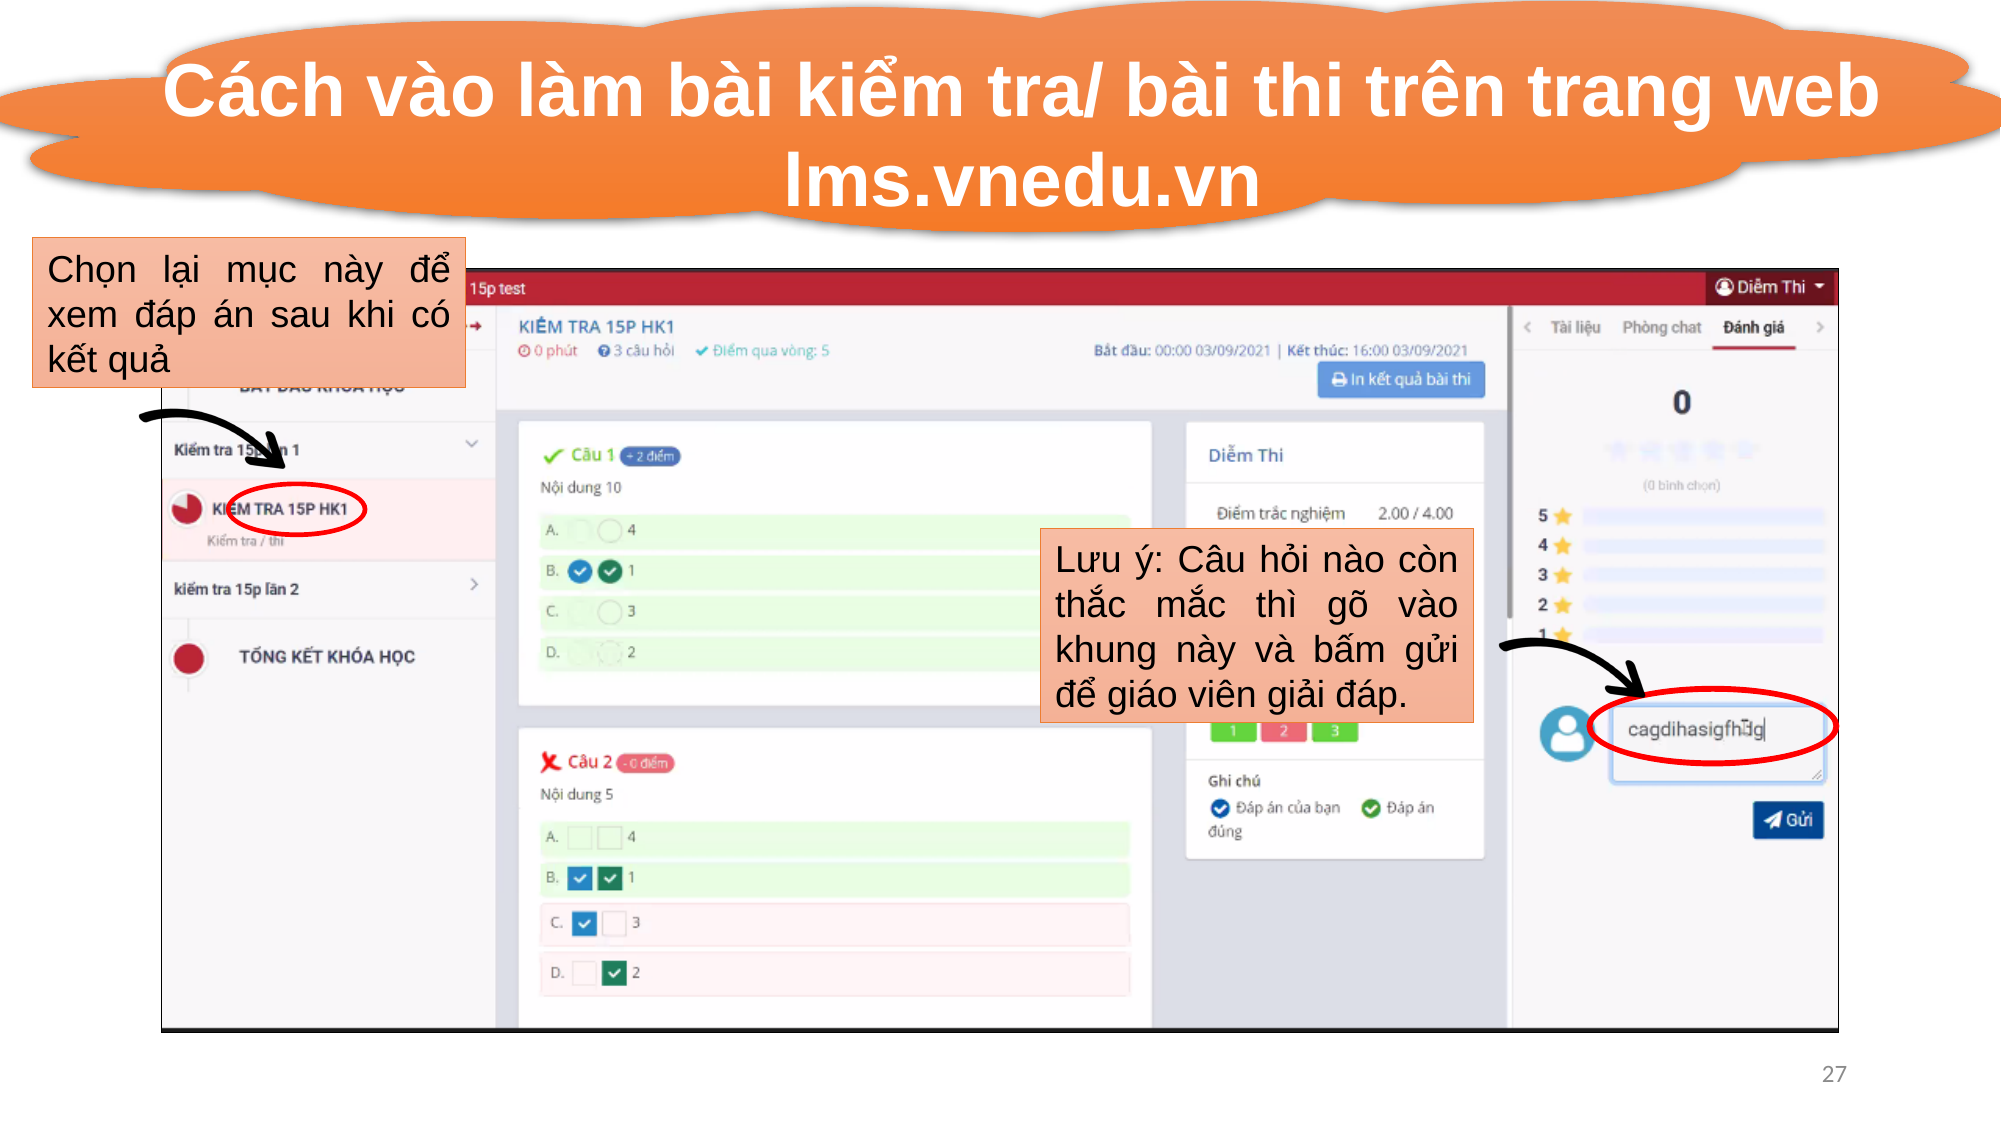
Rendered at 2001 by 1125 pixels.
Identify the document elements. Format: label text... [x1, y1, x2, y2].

text_box Cách vào làm bài kiểm tra/ bài thi trên trang web lms.vnedu.vn [135, 34, 1911, 230]
picture [114, 268, 1839, 1033]
text_box [1911, 42, 2000, 150]
slide_number 27 [1412, 1042, 1863, 1103]
text_box [0, 78, 135, 187]
text_box [269, 0, 1848, 34]
text_box Chọn lại mục này để xem đáp án sau khi có kết quả [32, 237, 466, 388]
